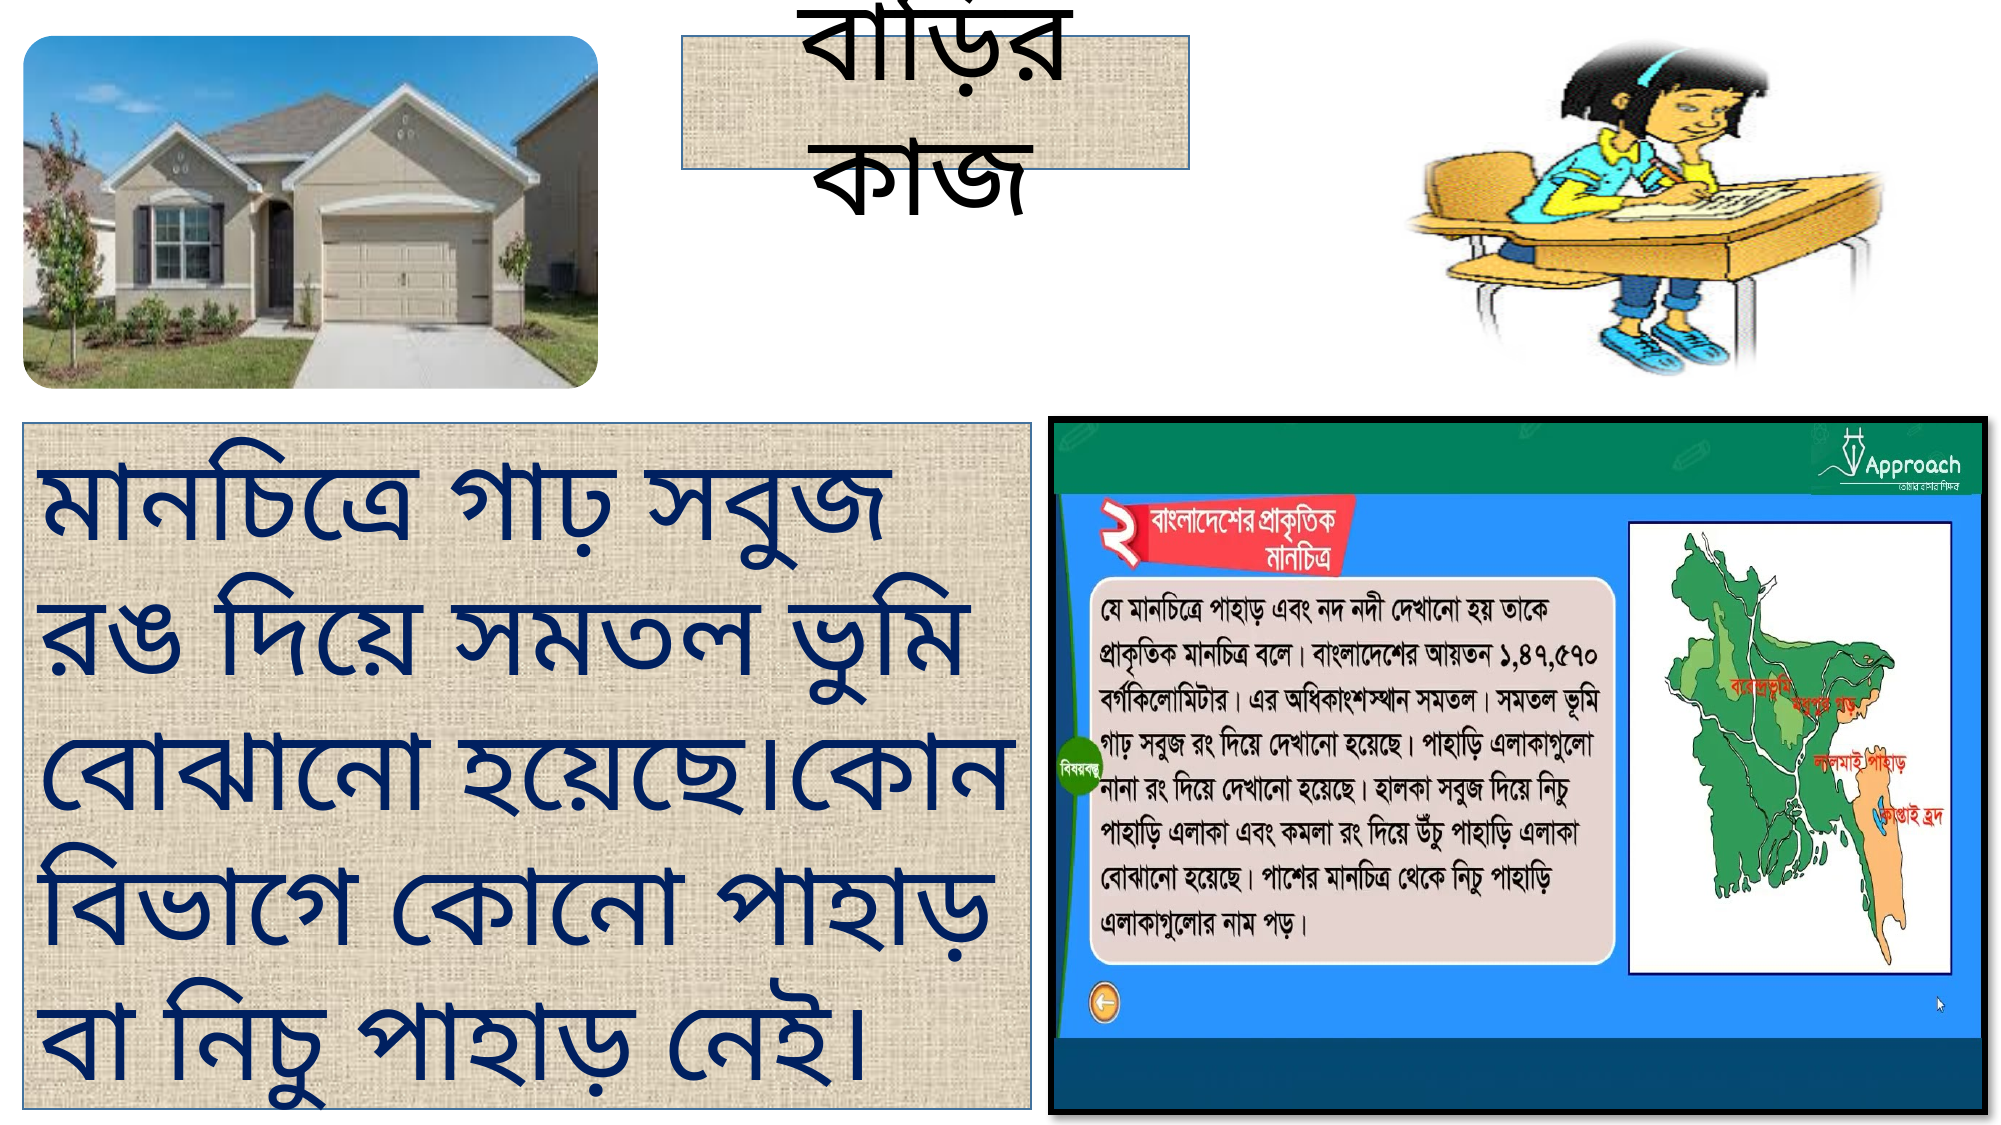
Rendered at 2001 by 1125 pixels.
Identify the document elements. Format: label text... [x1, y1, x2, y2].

text_box বাড়ির কাজ [681, 35, 1190, 170]
picture [23, 35, 598, 389]
picture [1054, 422, 1982, 1110]
text_box মানচিত্রে গাঢ় সবুজ রঙ দিয়ে সমতল ভুমি বোঝানো হয়েছে।কোন বিভাগে কোনো পাহাড় বা নিচু পাহাড় নেই। [22, 422, 1032, 1110]
picture [1398, 35, 1898, 389]
